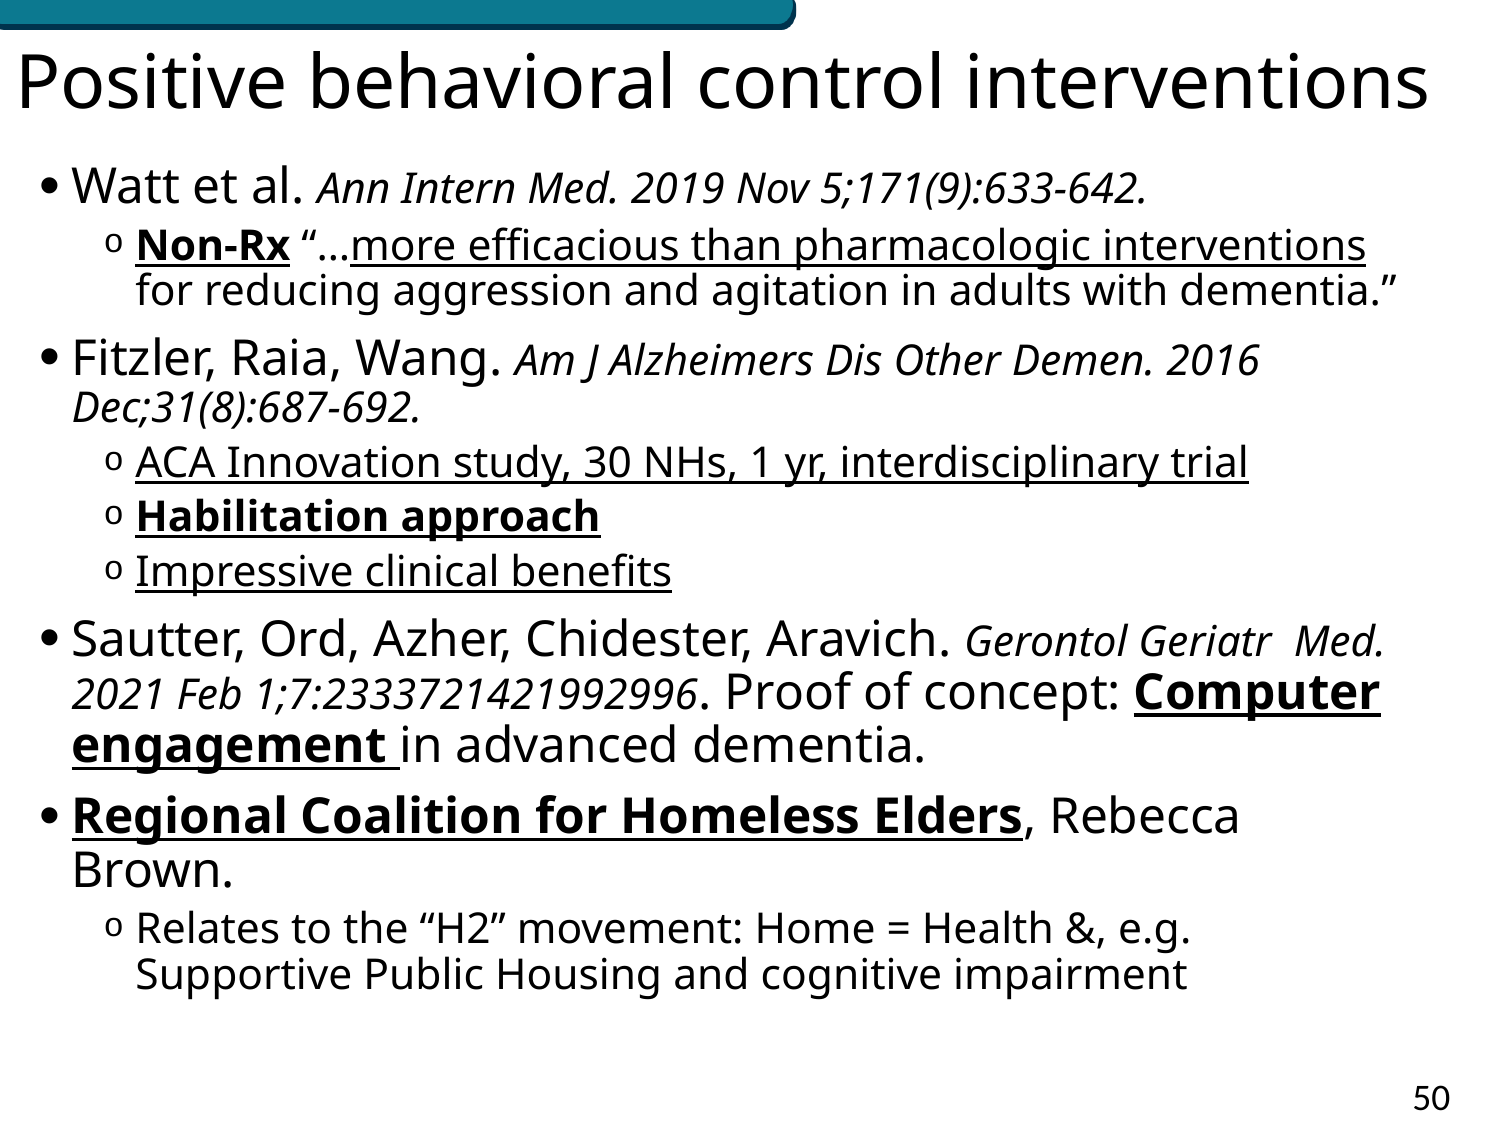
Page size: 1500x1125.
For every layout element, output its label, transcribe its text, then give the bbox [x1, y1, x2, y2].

title Positive behavioral control interventions [0, 0, 1500, 193]
list Watt et al. Ann Intern Med. 2019 Nov 5;171(9):633-642. Non-Rx “…more efficacious than pharmacologic interventions for reducing aggression and agitation in adults with dementia.” Fitzler, Raia, Wang. Am J Alzheimers Dis Other Demen. 2016 Dec;31(8):687-692. ACA Innovation study, 30 NHs, 1 yr, interdisciplinary trial Habilitation approach Impressive clinical benefits Sautter, Ord, Azher, Chidester, Aravich. Gerontol Geriatr Med. 2021 Feb 1;7:2333721421992996. Proof of concept: Computer engagement in advanced dementia. Regional Coalition for Homeless Elders, Rebecca Brown. Relates to the “H2” movement: Home = Health &, e.g. Supportive Public Housing and cognitive impairment [24, 153, 1424, 1058]
slide_number 50 [1397, 1065, 1500, 1125]
